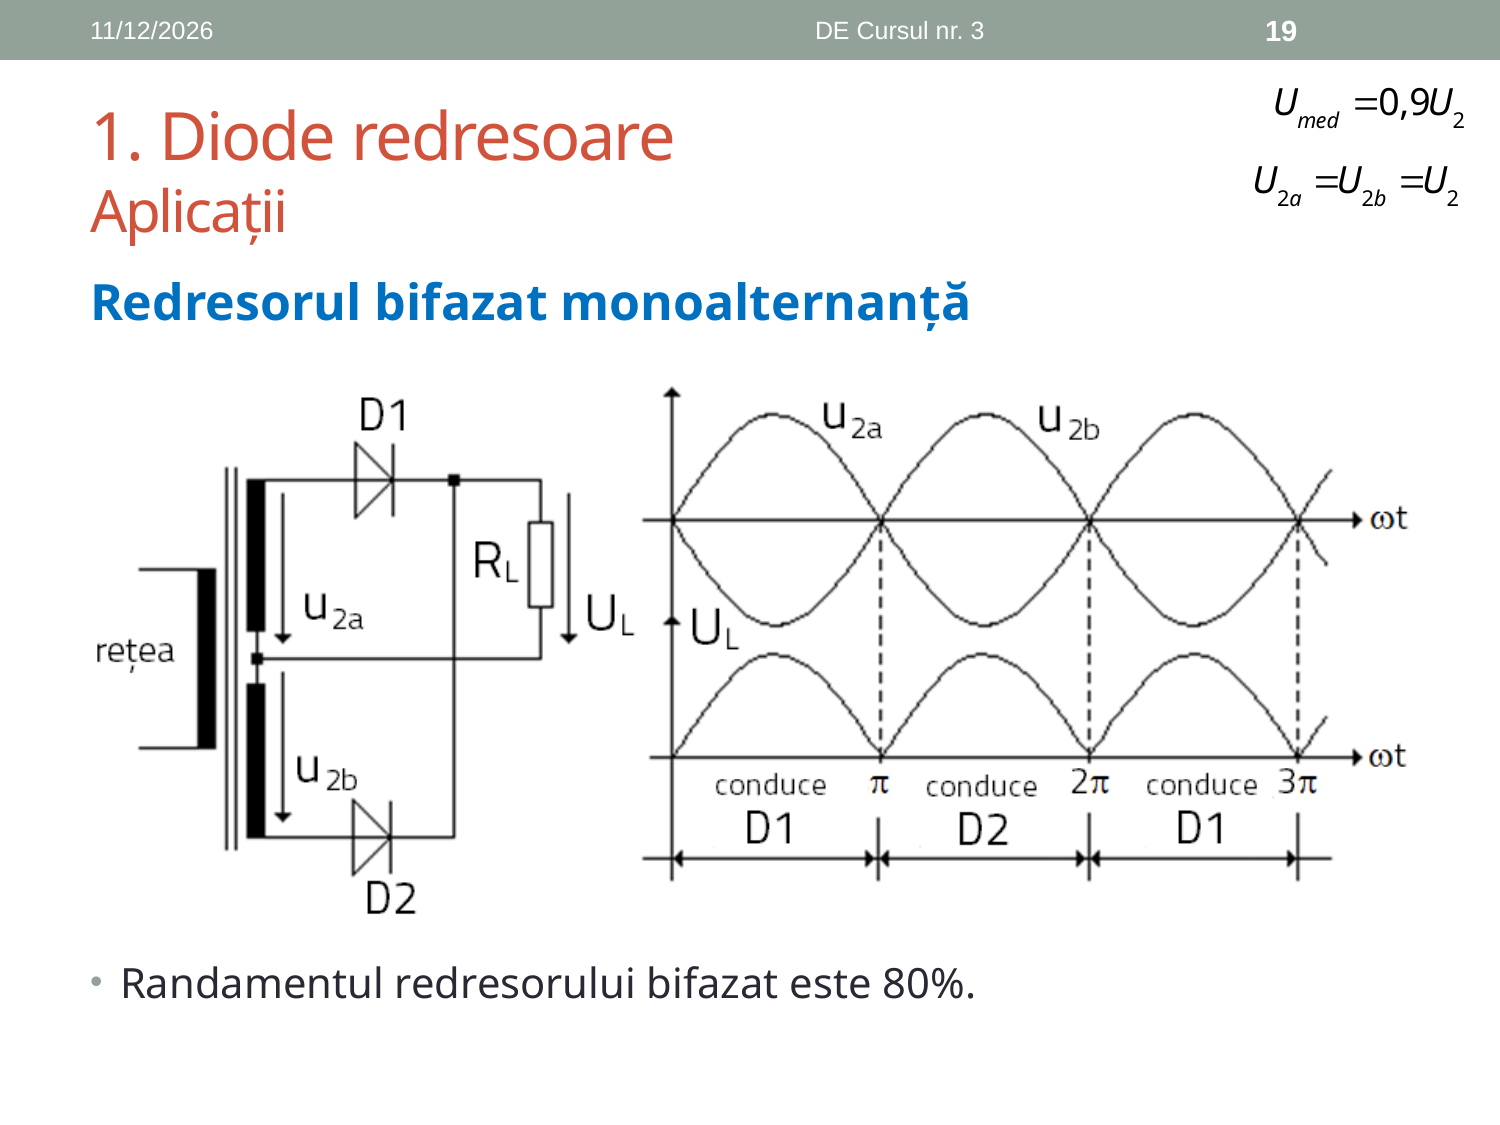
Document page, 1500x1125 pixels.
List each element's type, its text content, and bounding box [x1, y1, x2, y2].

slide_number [75, 3, 550, 57]
picture [81, 379, 1419, 926]
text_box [1249, 152, 1466, 216]
footer DE Cursul nr. 3 [562, 3, 1238, 57]
slide_number 19 [1250, 3, 1425, 57]
title 1. Diode redresoare Aplicații [75, 87, 1425, 250]
list Redresorul bifazat monoalternanță Randamentul redresorului bifazat este 80%. [75, 262, 1425, 1063]
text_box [1270, 74, 1471, 138]
